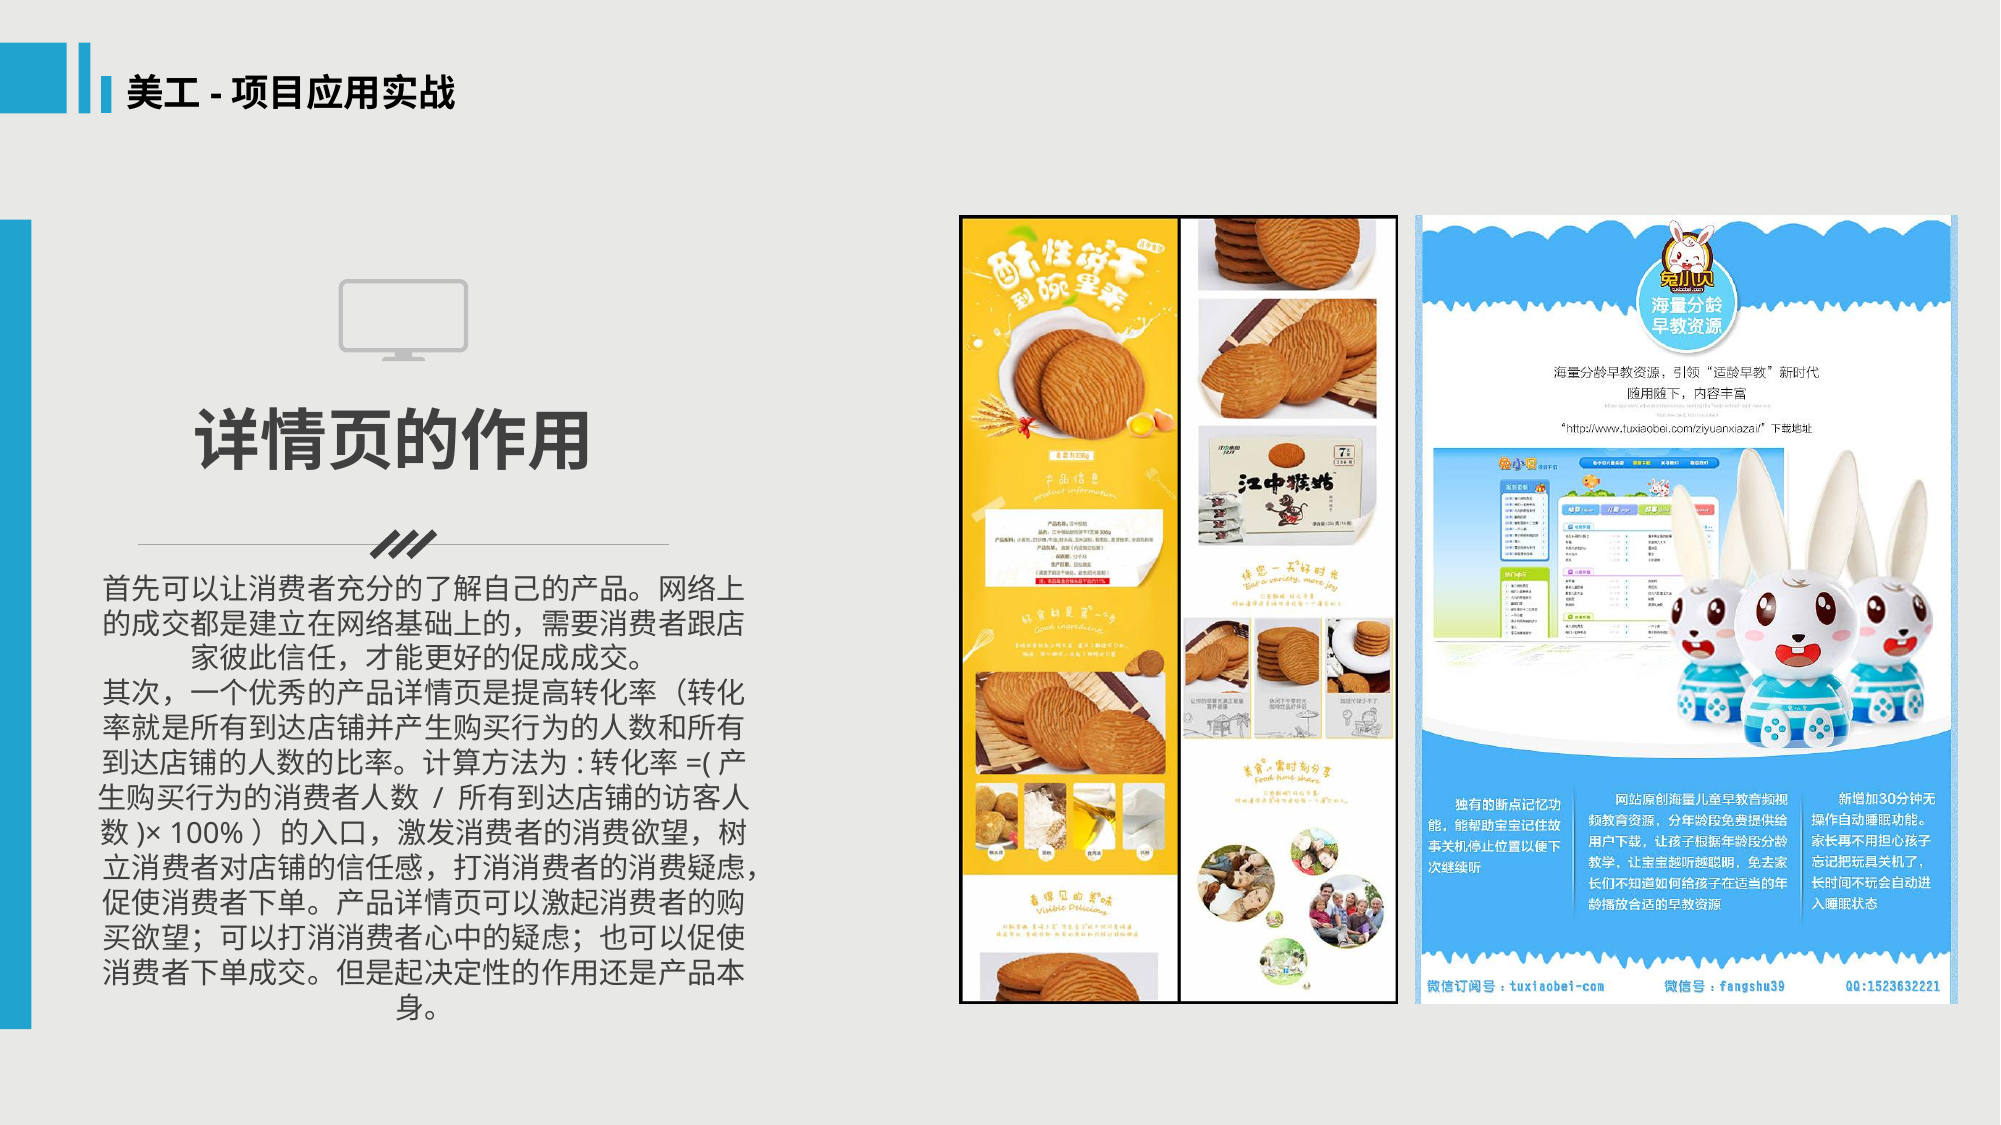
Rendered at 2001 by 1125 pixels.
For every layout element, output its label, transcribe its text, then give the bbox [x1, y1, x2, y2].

text_box 美工-项目应用实战 [111, 61, 519, 122]
text_box [338, 279, 469, 362]
text_box [0, 217, 33, 1031]
text_box 首先可以让消费者充分的了解自己的产品。网络上的成交都是建立在网络基础上的，需要消费者跟店家彼此信任，才能更好的促成成交。 其次，一个优秀的产品详情页是提高转化率（转化率就是所有到达店铺并产生购买行为的人数和所有到达店铺的人数的比率。计算方法为:转化率=(产生购买行为的消费者人数 / 所有到达店铺的访客人数)× 100%）的入口，激发消费者的消费欲望，树立消费者对店铺的信任感，打消消费者的消费疑虑，促使消费者下单。产品详情页可以激起消费者的购买欲望；可以打消消费者心中的疑虑；也可以促使消费者下单成交。但是起决定性的作用还是产品本身。 [78, 562, 770, 1032]
picture [1415, 215, 1958, 1004]
text_box 详情页的作用 [179, 390, 628, 486]
picture [959, 215, 1398, 1004]
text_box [367, 540, 440, 549]
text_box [0, 42, 112, 114]
